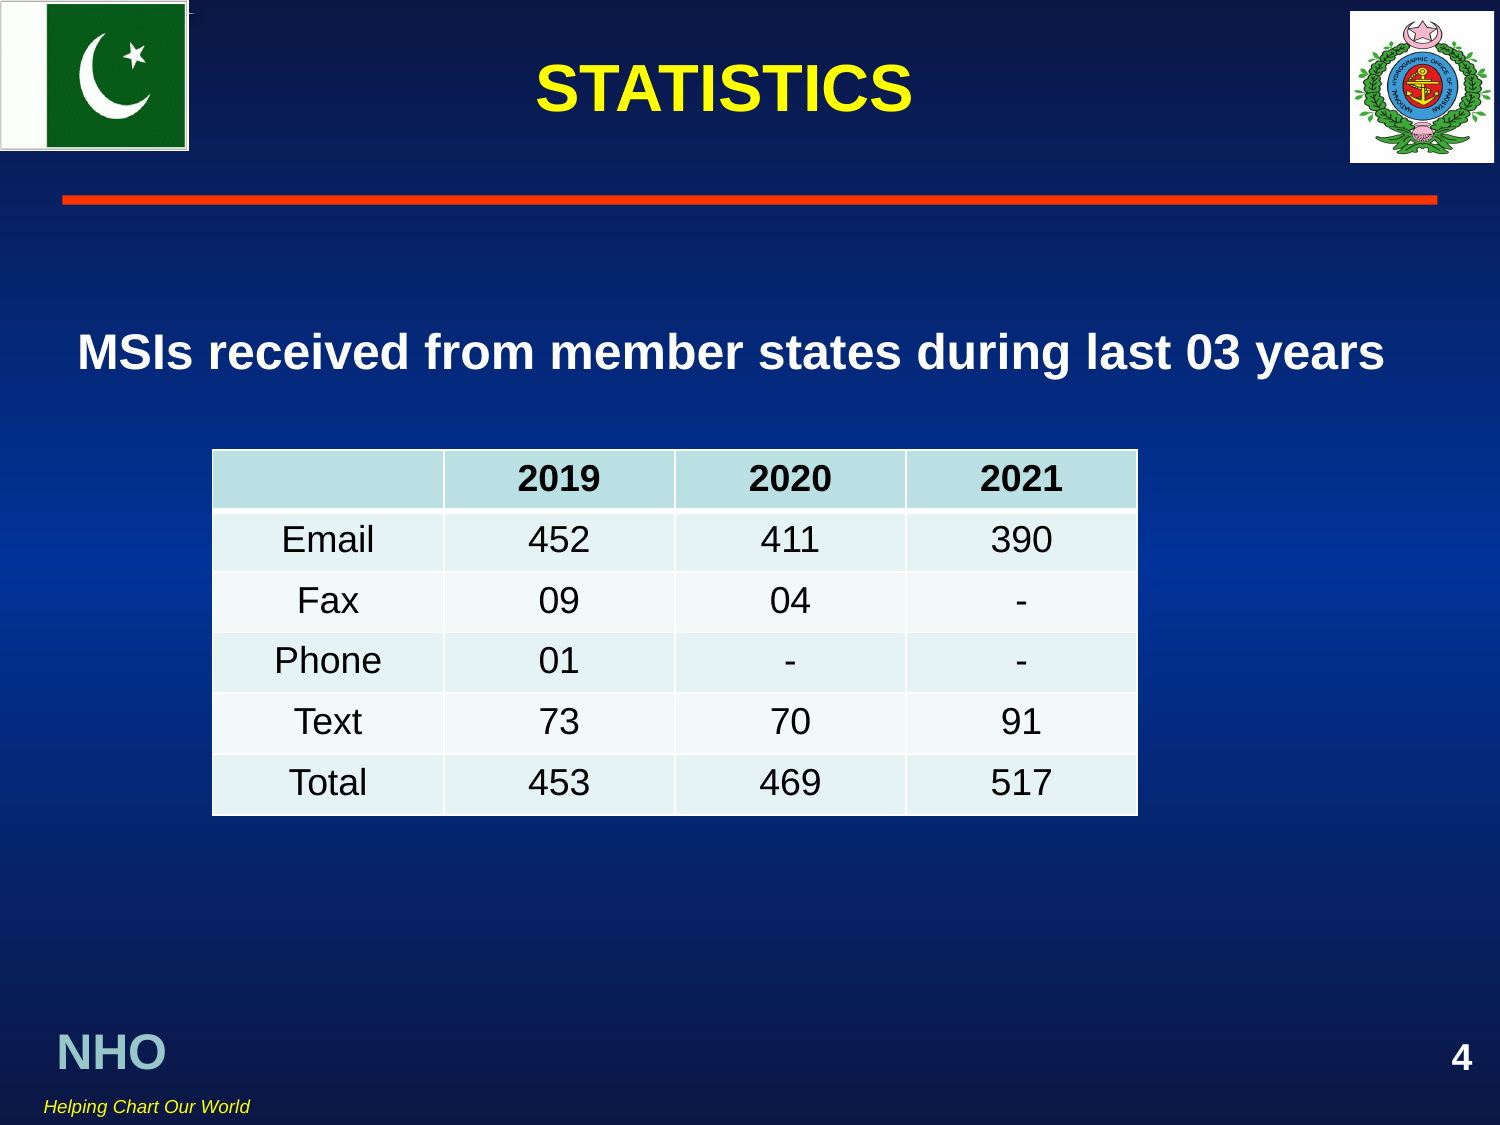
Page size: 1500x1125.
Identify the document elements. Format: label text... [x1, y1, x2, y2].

table_cell 452 [445, 514, 674, 571]
table_header 2021 [907, 451, 1136, 508]
table_cell Text [213, 694, 443, 753]
table_cell 390 [907, 514, 1136, 571]
table_cell - [907, 633, 1136, 692]
table_cell 01 [445, 633, 674, 692]
table_cell - [190, 2, 198, 130]
table_cell 469 [676, 755, 905, 814]
table_cell Total [213, 755, 443, 814]
table_cell 517 [907, 755, 1136, 814]
table_cell - [676, 633, 905, 692]
table_cell Phone [213, 633, 443, 692]
table_cell 411 [676, 514, 905, 571]
picture [0, 0, 188, 151]
table_header 2020 [676, 451, 905, 508]
table_cell Email [213, 514, 443, 571]
table_header [213, 451, 443, 508]
text_box STATISTICS [262, 37, 1188, 133]
table_cell 09 [445, 573, 674, 632]
text_box MSIs received from member states during last 03 years [62, 311, 1500, 387]
table_cell 04 [676, 573, 905, 632]
slide_number 4 [1312, 1024, 1488, 1088]
table_header 2019 [445, 451, 674, 508]
picture [1350, 11, 1495, 163]
table_cell Fax [213, 573, 443, 632]
table_cell 453 [445, 755, 674, 814]
table_cell 73 [445, 694, 674, 753]
table_cell 91 [907, 694, 1136, 753]
table_cell - [907, 573, 1136, 632]
table_cell 70 [676, 694, 905, 753]
